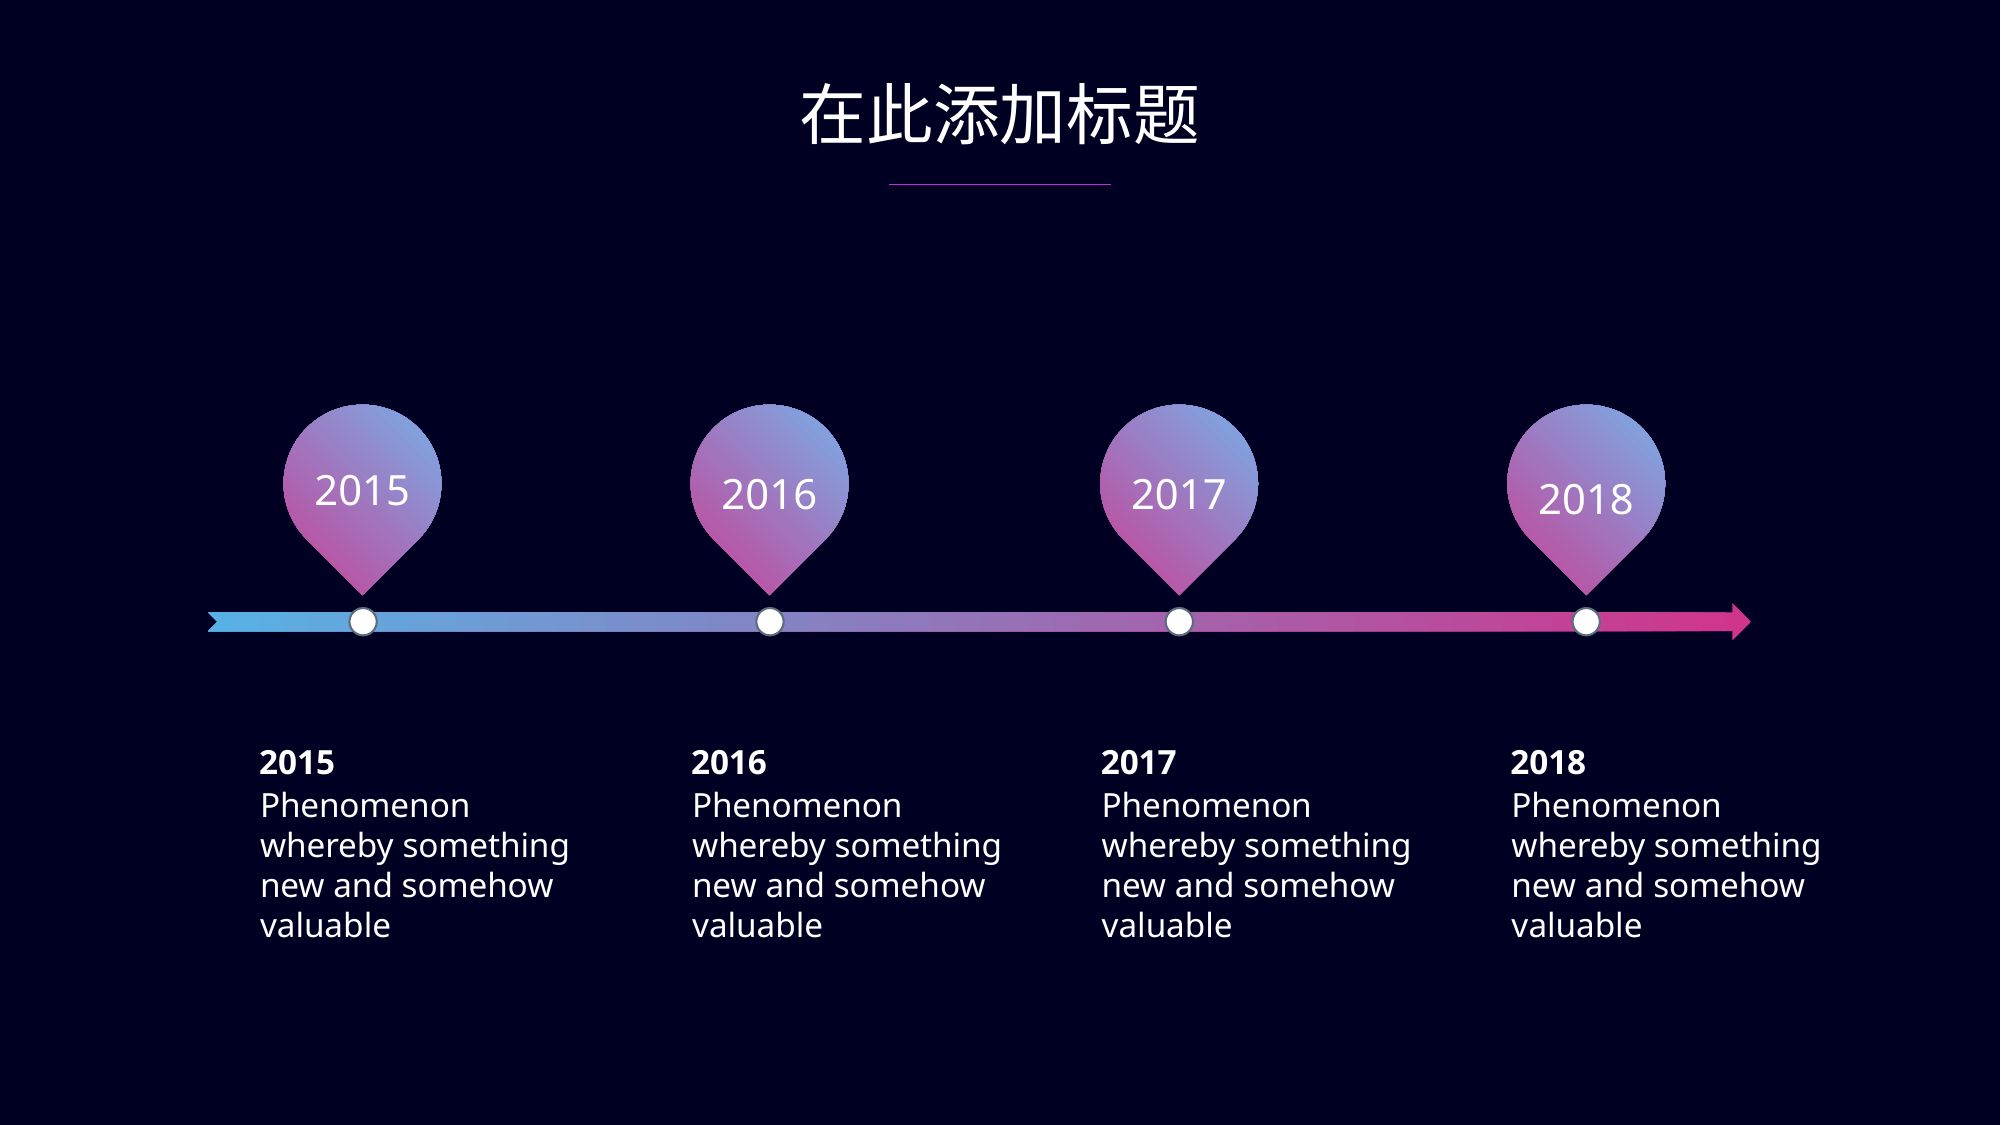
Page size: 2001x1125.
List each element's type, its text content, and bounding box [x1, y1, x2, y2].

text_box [1507, 404, 1665, 563]
text_box [1164, 606, 1195, 637]
text_box [348, 606, 378, 637]
text_box [1571, 606, 1601, 637]
text_box 在此添加标题 [676, 65, 1324, 161]
text_box [1190, 611, 1575, 633]
text_box 2018 [1495, 734, 1682, 789]
text_box Phenomenon whereby something new and somehow valuable [1086, 777, 1467, 952]
text_box Phenomenon whereby something new and somehow valuable [1496, 777, 1876, 952]
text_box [283, 404, 442, 563]
text_box [205, 611, 352, 633]
text_box 2015 [244, 734, 431, 789]
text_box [1100, 404, 1258, 563]
text_box [781, 611, 1168, 633]
text_box [374, 611, 759, 633]
text_box [755, 606, 785, 637]
text_box 2016 [676, 734, 863, 789]
text_box 2017 [1086, 734, 1272, 789]
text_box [690, 404, 849, 563]
text_box Phenomenon whereby something new and somehow valuable [245, 777, 625, 952]
text_box [1597, 600, 1753, 643]
text_box Phenomenon whereby something new and somehow valuable [677, 777, 1057, 952]
